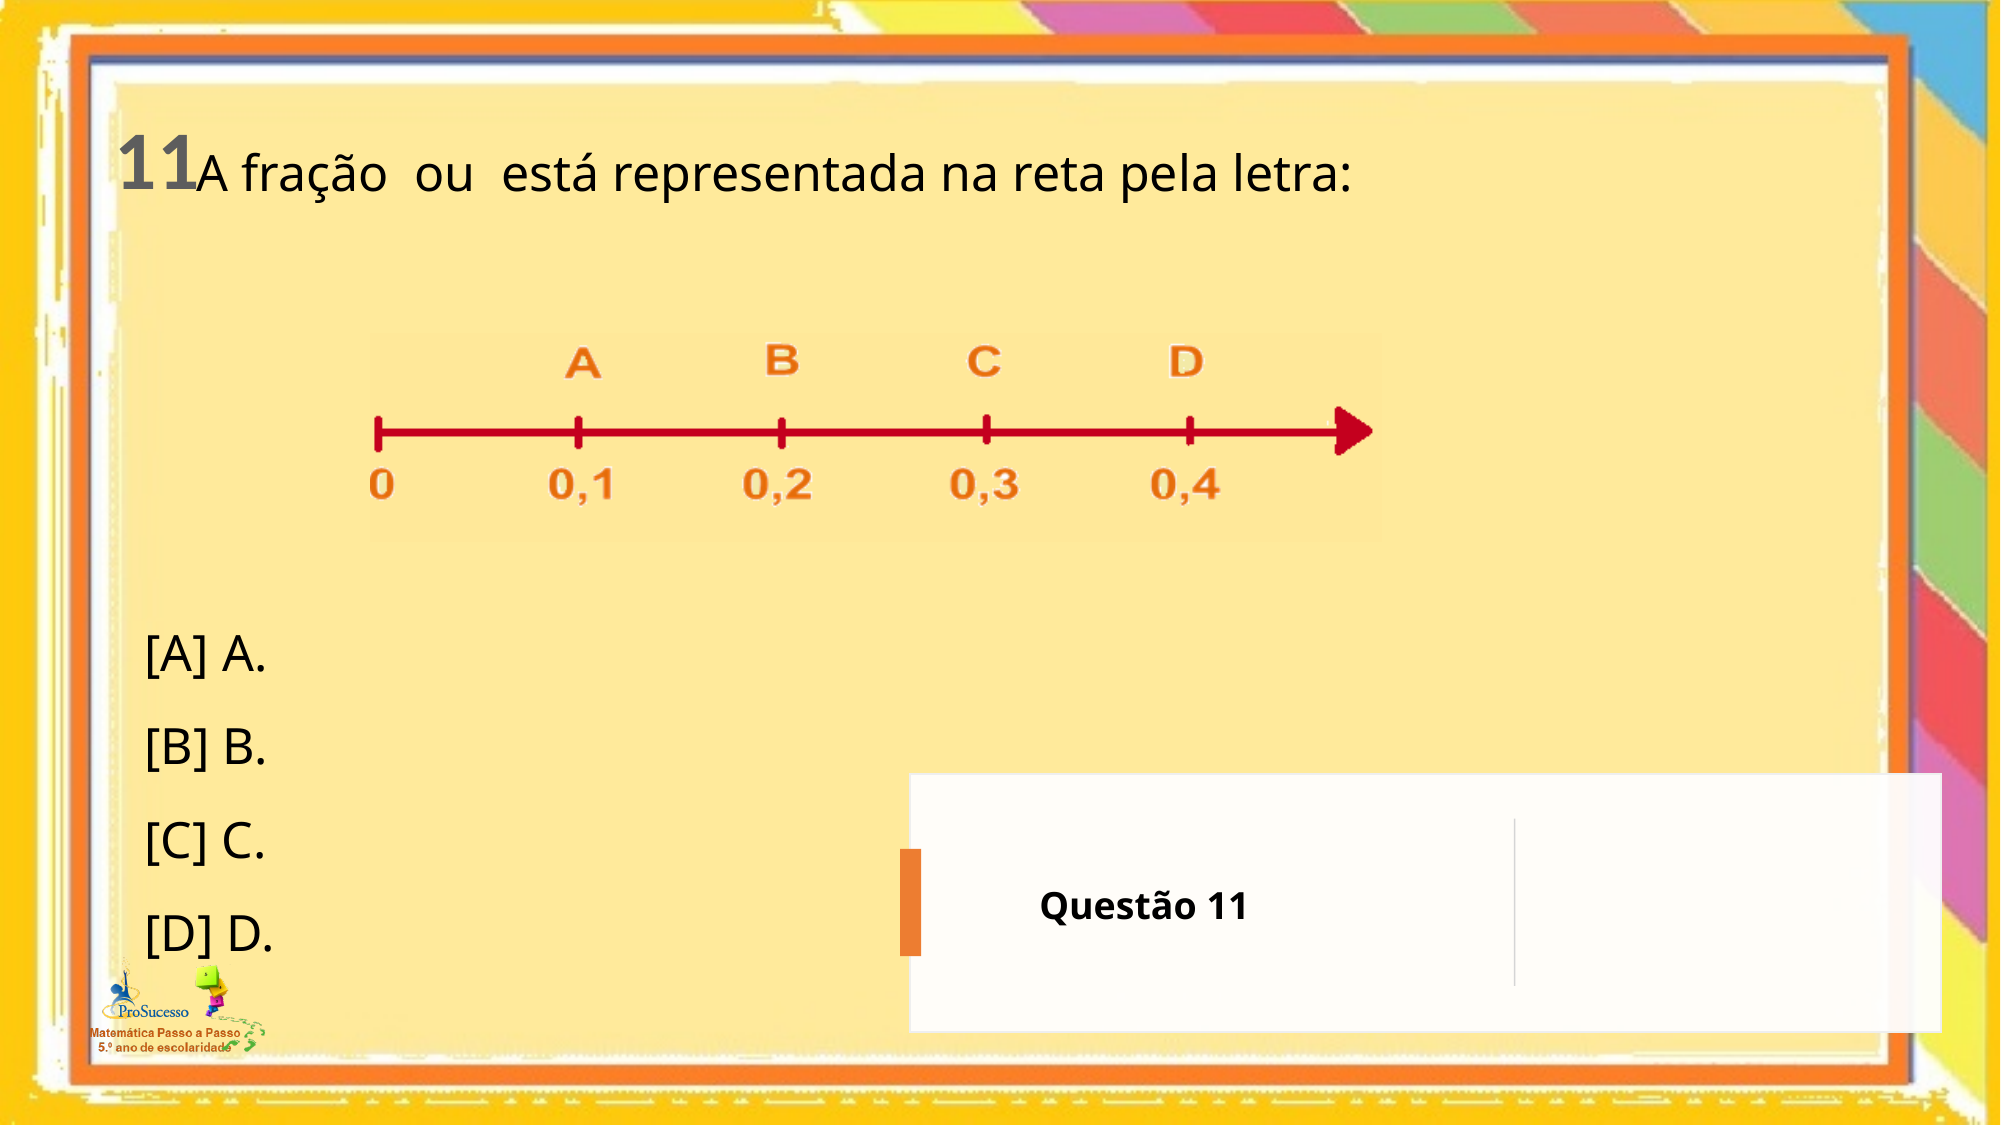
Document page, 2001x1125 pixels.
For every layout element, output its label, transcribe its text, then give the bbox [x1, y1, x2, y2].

text_box 11 [87, 98, 227, 214]
text_box [899, 848, 922, 957]
picture [76, 957, 269, 1069]
text_box Questão 11 [1024, 871, 1265, 935]
text_box [909, 773, 1942, 1033]
picture [370, 333, 1382, 542]
text_box [0, 0, 2000, 1125]
